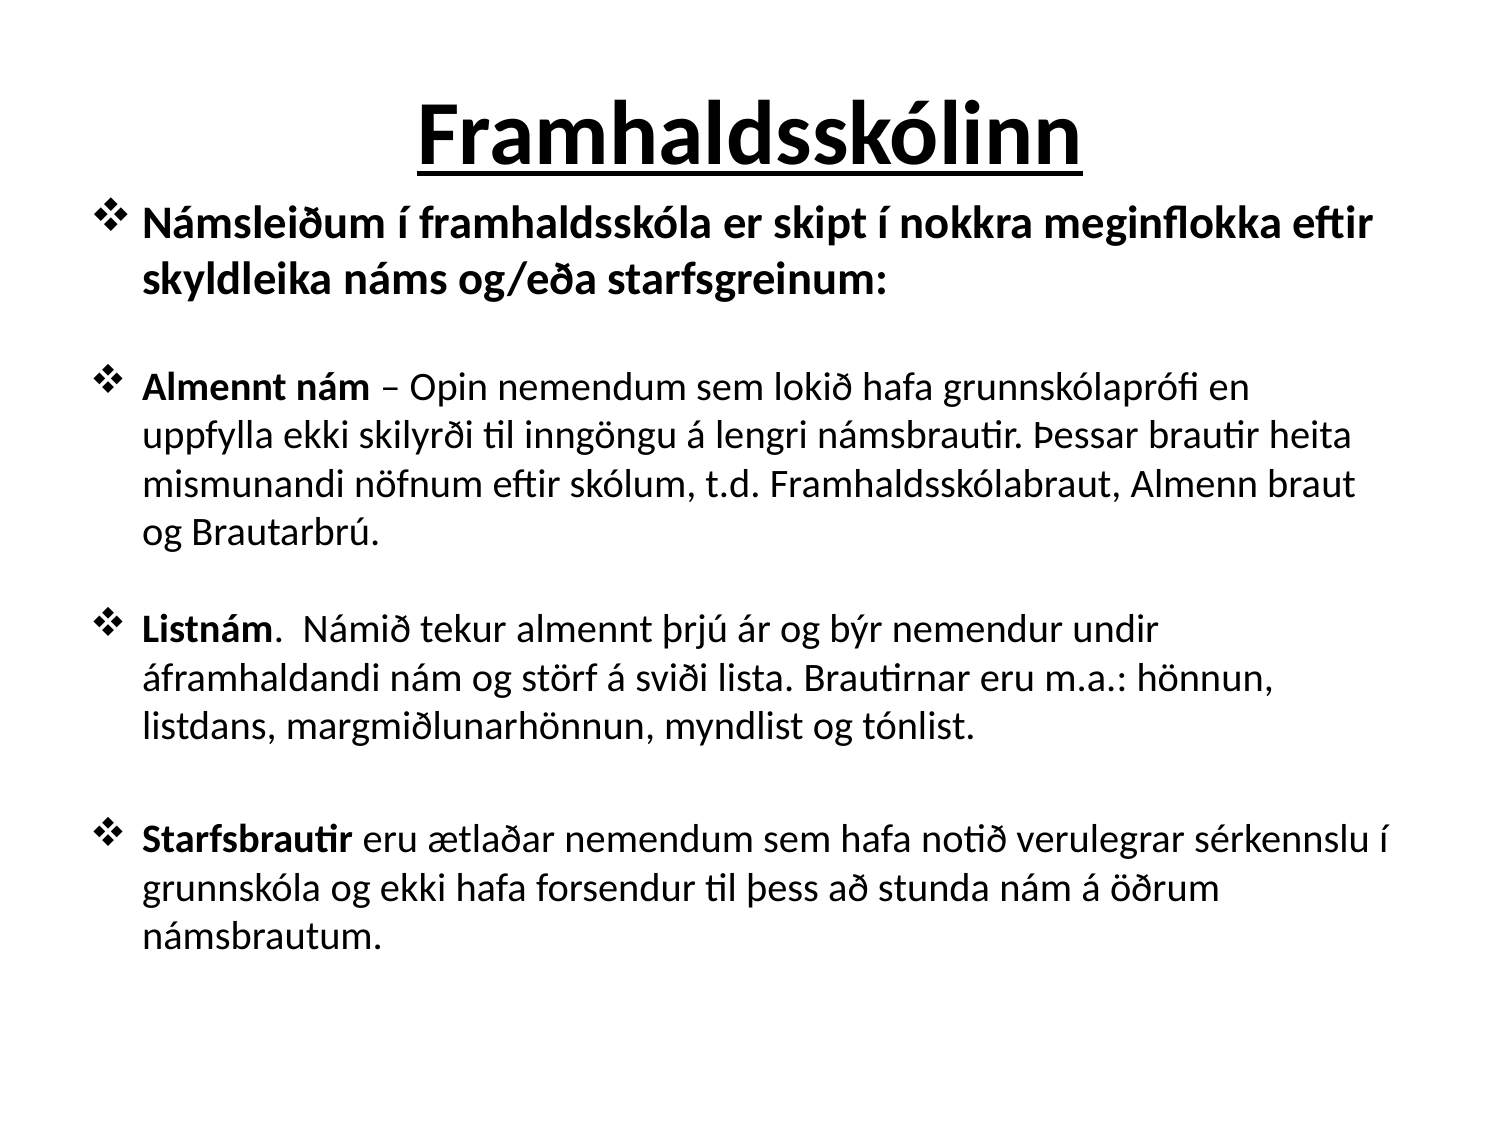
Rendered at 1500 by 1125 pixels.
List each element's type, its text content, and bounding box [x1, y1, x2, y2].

title Framhaldsskólinn [75, 45, 1425, 211]
list Námsleiðum í framhaldsskóla er skipt í nokkra meginflokka eftir skyldleika náms og/eða starfsgreinum: Almennt nám – Opin nemendum sem lokið hafa grunnskólaprófi en uppfylla ekki skilyrði til inngöngu á lengri námsbrautir. Þessar brautir heita mismunandi nöfnum eftir skólum, t.d. Framhaldsskólabraut, Almenn braut og Brautarbrú. Listnám. Námið tekur almennt þrjú ár og býr nemendur undir áframhaldandi nám og störf á sviði lista. Brautirnar eru m.a.: hönnun, listdans, margmiðlunarhönnun, myndlist og tónlist. Starfsbrautir eru ætlaðar nemendum sem hafa notið verulegrar sérkennslu í grunnskóla og ekki hafa forsendur til þess að stunda nám á öðrum námsbrautum. [75, 184, 1407, 1125]
